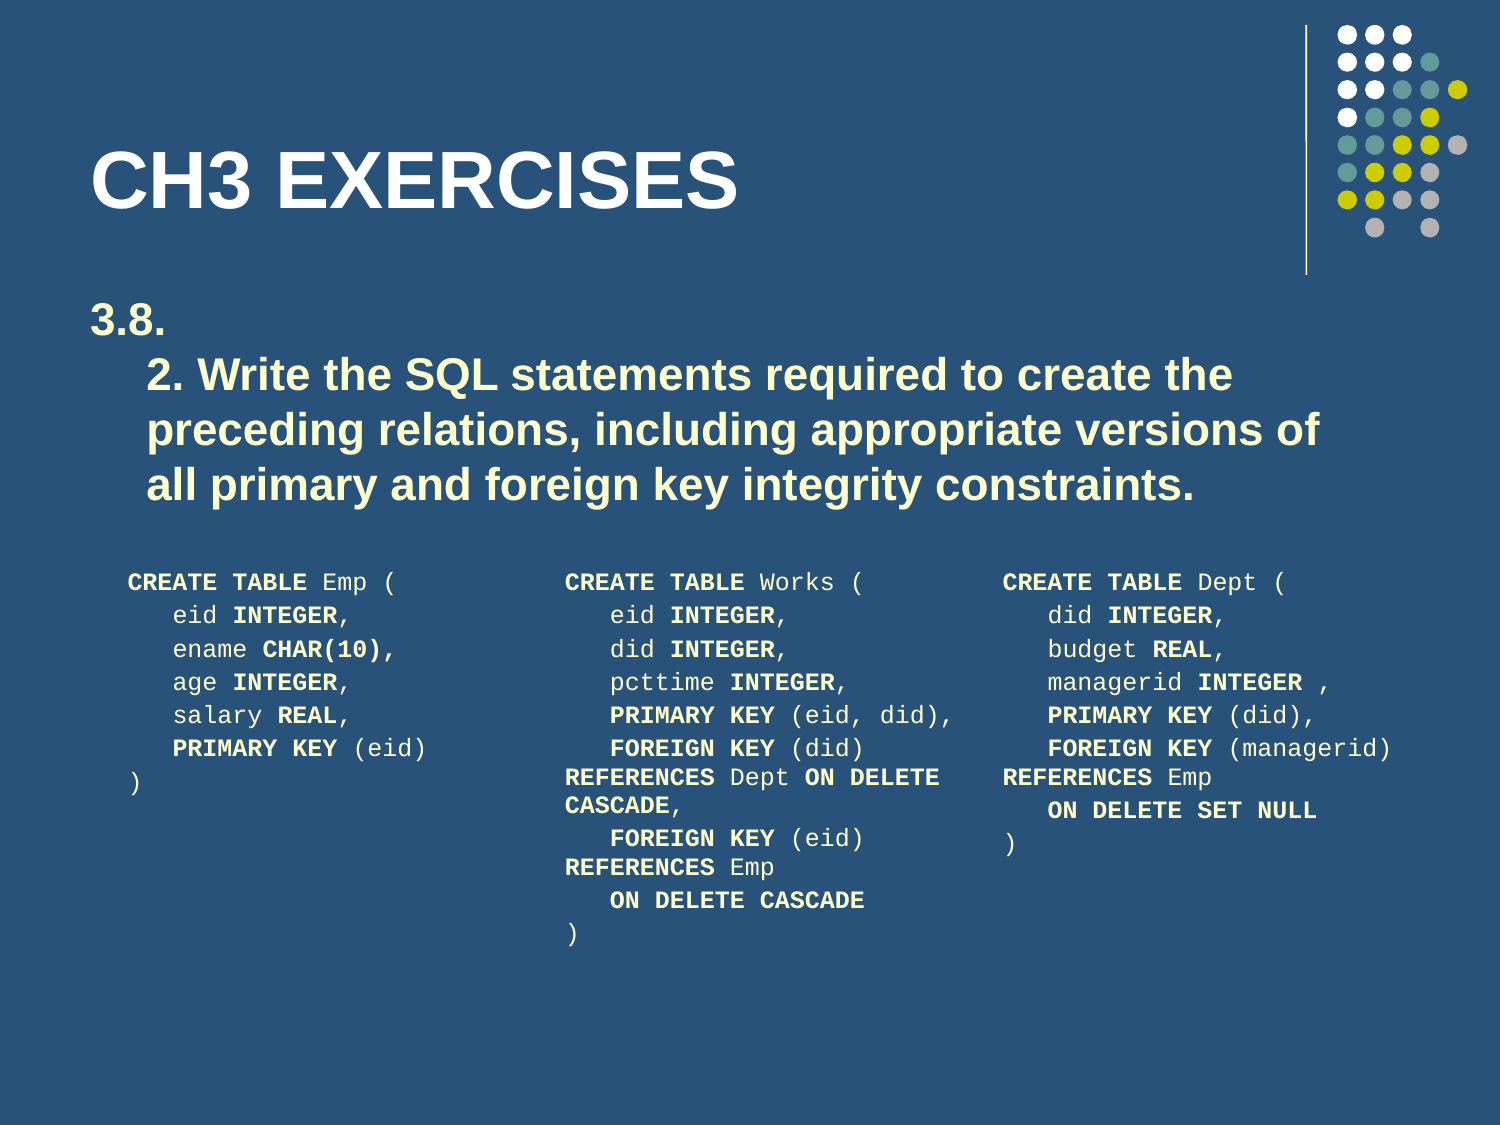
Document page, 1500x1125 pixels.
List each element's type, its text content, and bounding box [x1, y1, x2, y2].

table_header CREATE TABLE Emp ( eid INTEGER, ename CHAR(10), age INTEGER, salary REAL, PRIMARY KEY (eid) ) [113, 563, 550, 1088]
list 3.8. 2. Write the SQL statements required to create the preceding relations, including appropriate versions of all primary and foreign key integrity constraints. [74, 281, 1388, 527]
title CH3 EXERCISES [74, 19, 1313, 233]
table_header CREATE TABLE Works ( eid INTEGER, did INTEGER, pcttime INTEGER, PRIMARY KEY (eid, did), FOREIGN KEY (did) REFERENCES Dept ON DELETE CASCADE, FOREIGN KEY (eid) REFERENCES Emp ON DELETE CASCADE ) [550, 563, 987, 1088]
table_header CREATE TABLE Dept ( did INTEGER, budget REAL, managerid INTEGER , PRIMARY KEY (did), FOREIGN KEY (managerid) REFERENCES Emp ON DELETE SET NULL ) [987, 563, 1425, 1088]
